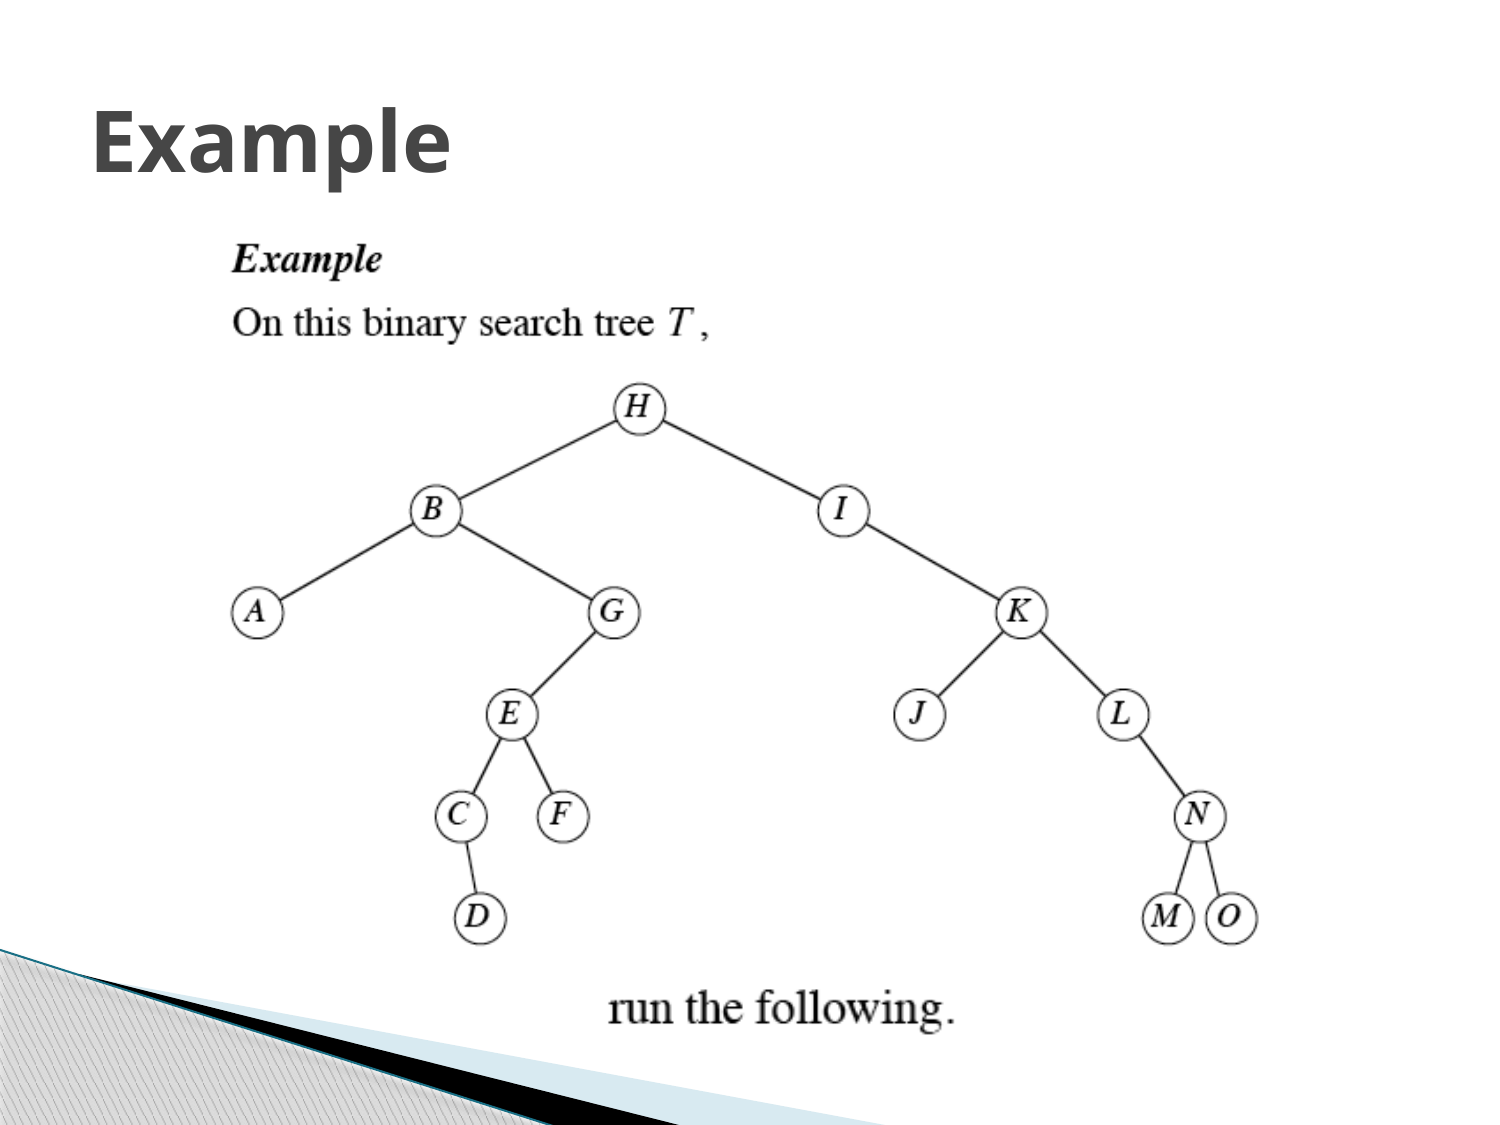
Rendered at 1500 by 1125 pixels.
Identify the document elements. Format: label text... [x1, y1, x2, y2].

picture [183, 232, 1290, 967]
title Example [75, 45, 1425, 233]
picture [586, 969, 971, 1041]
